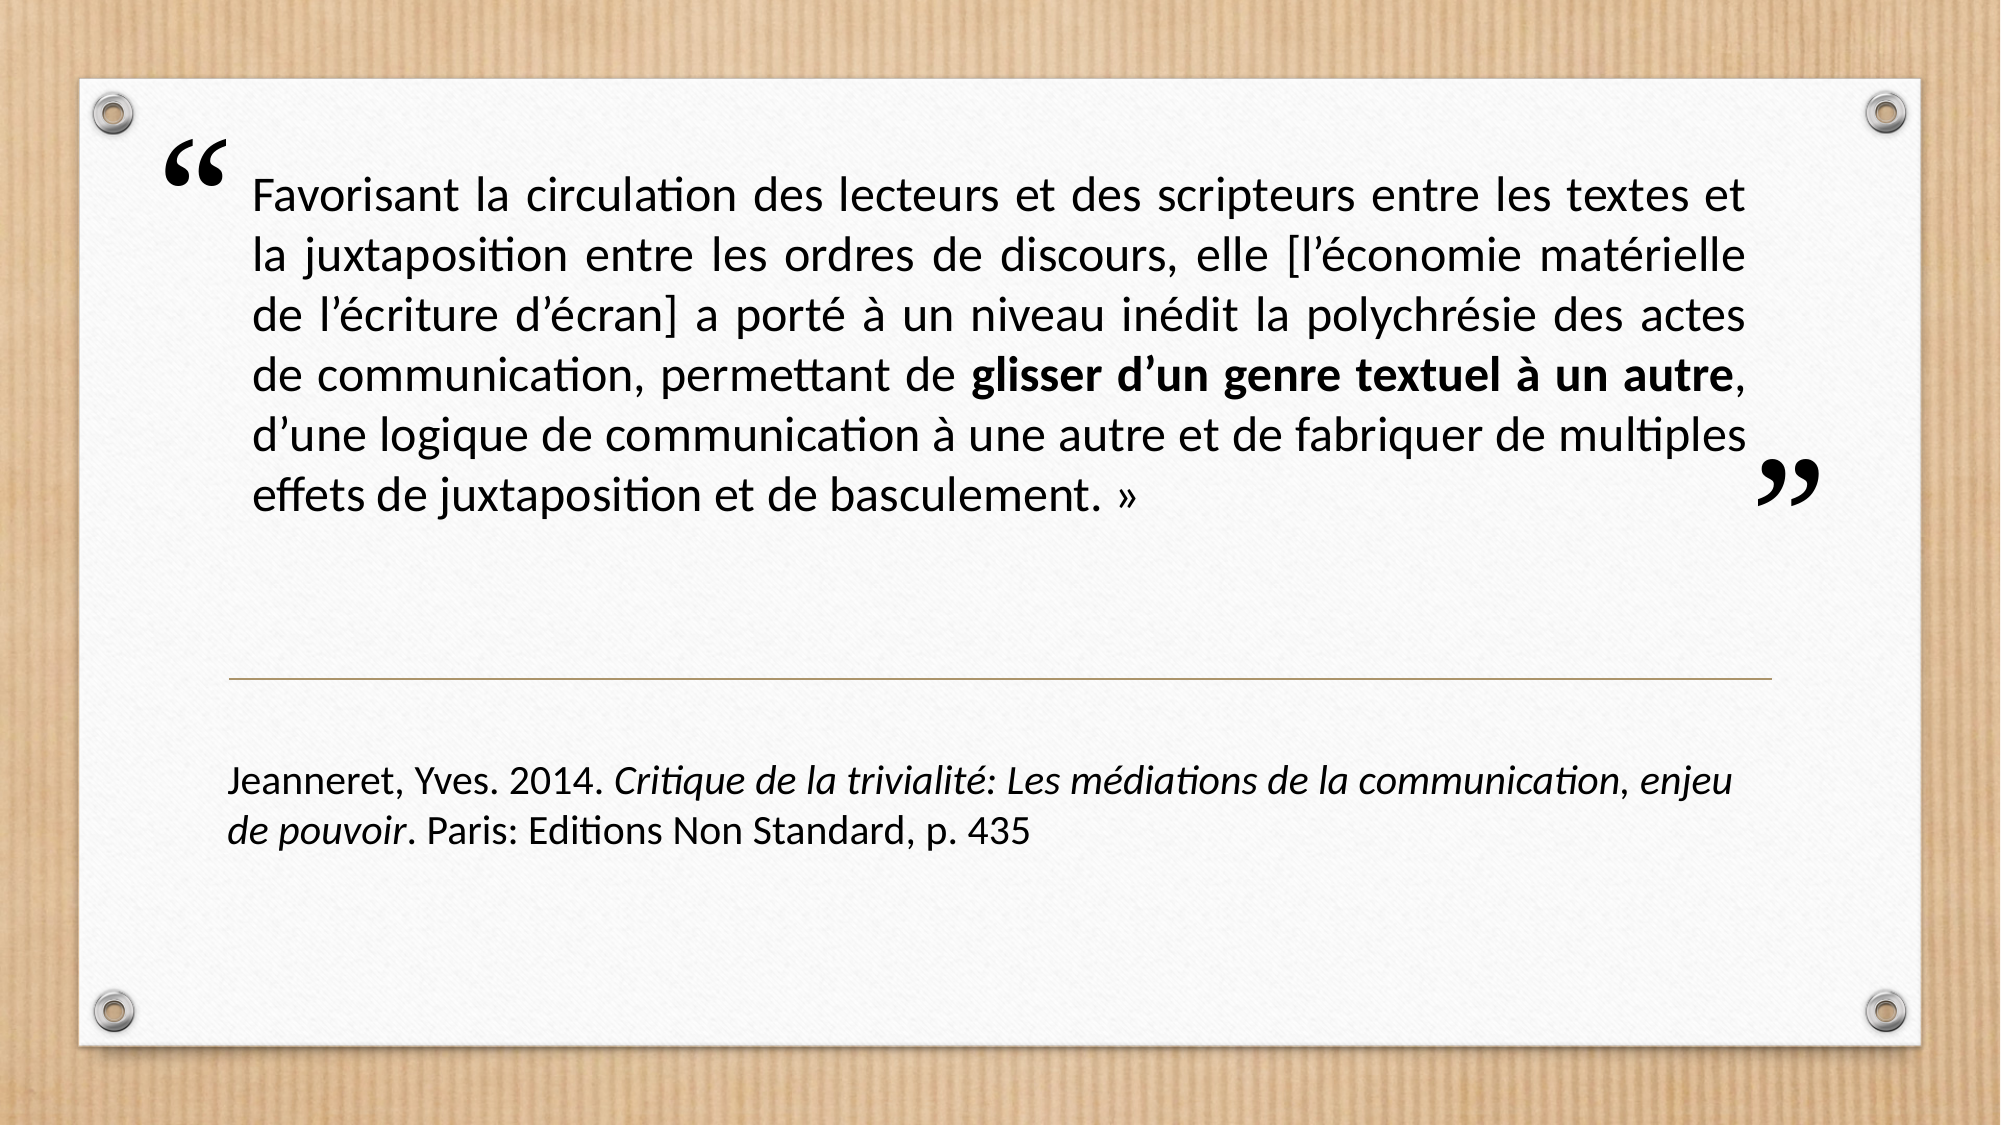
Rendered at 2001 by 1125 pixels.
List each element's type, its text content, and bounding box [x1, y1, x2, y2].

list Jeanneret, Yves. 2014. Critique de la trivialité: Les médiations de la communication, enjeu de pouvoir. Paris: Editions Non Standard, p. 435 [212, 712, 1789, 964]
title Favorisant la circulation des lecteurs et des scripteurs entre les textes et la juxtaposition entre les ordres de discours, elle [l’économie matérielle de l’écriture d’écran] a porté à un niveau inédit la polychrésie des actes de communication, permettant de glisser d’un genre textuel à un autre, d’une logique de communication à une autre et de fabriquer de multiples effets de juxtaposition et de basculement. » [237, 146, 1763, 536]
picture [0, 0, 2001, 1125]
